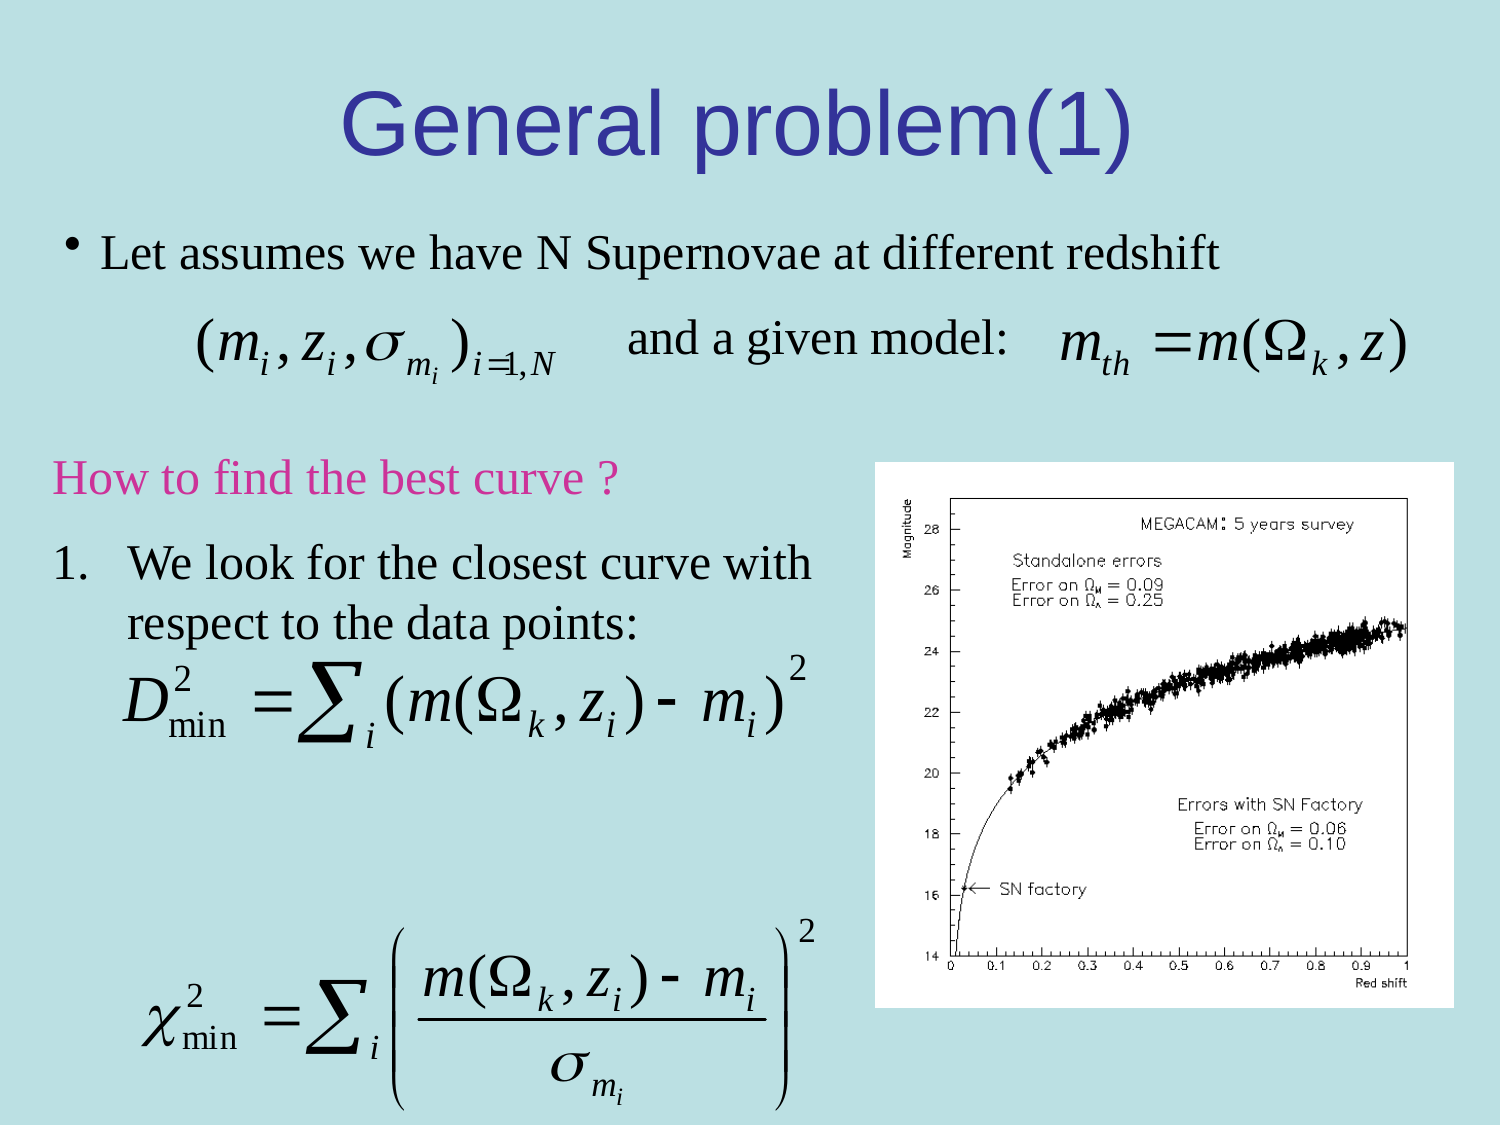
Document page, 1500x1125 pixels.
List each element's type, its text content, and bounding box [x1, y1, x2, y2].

title General problem(1) [100, 24, 1376, 212]
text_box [1049, 299, 1419, 391]
picture [874, 462, 1455, 1008]
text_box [132, 903, 829, 1125]
text_box How to find the best curve ? We look for the closest curve with respect to the data points: But the worst measured points should have less weight. [37, 437, 925, 888]
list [111, 638, 821, 766]
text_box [187, 299, 571, 396]
text_box Let assumes we have N Supernovae at different redshift and a given model: [49, 212, 1475, 373]
